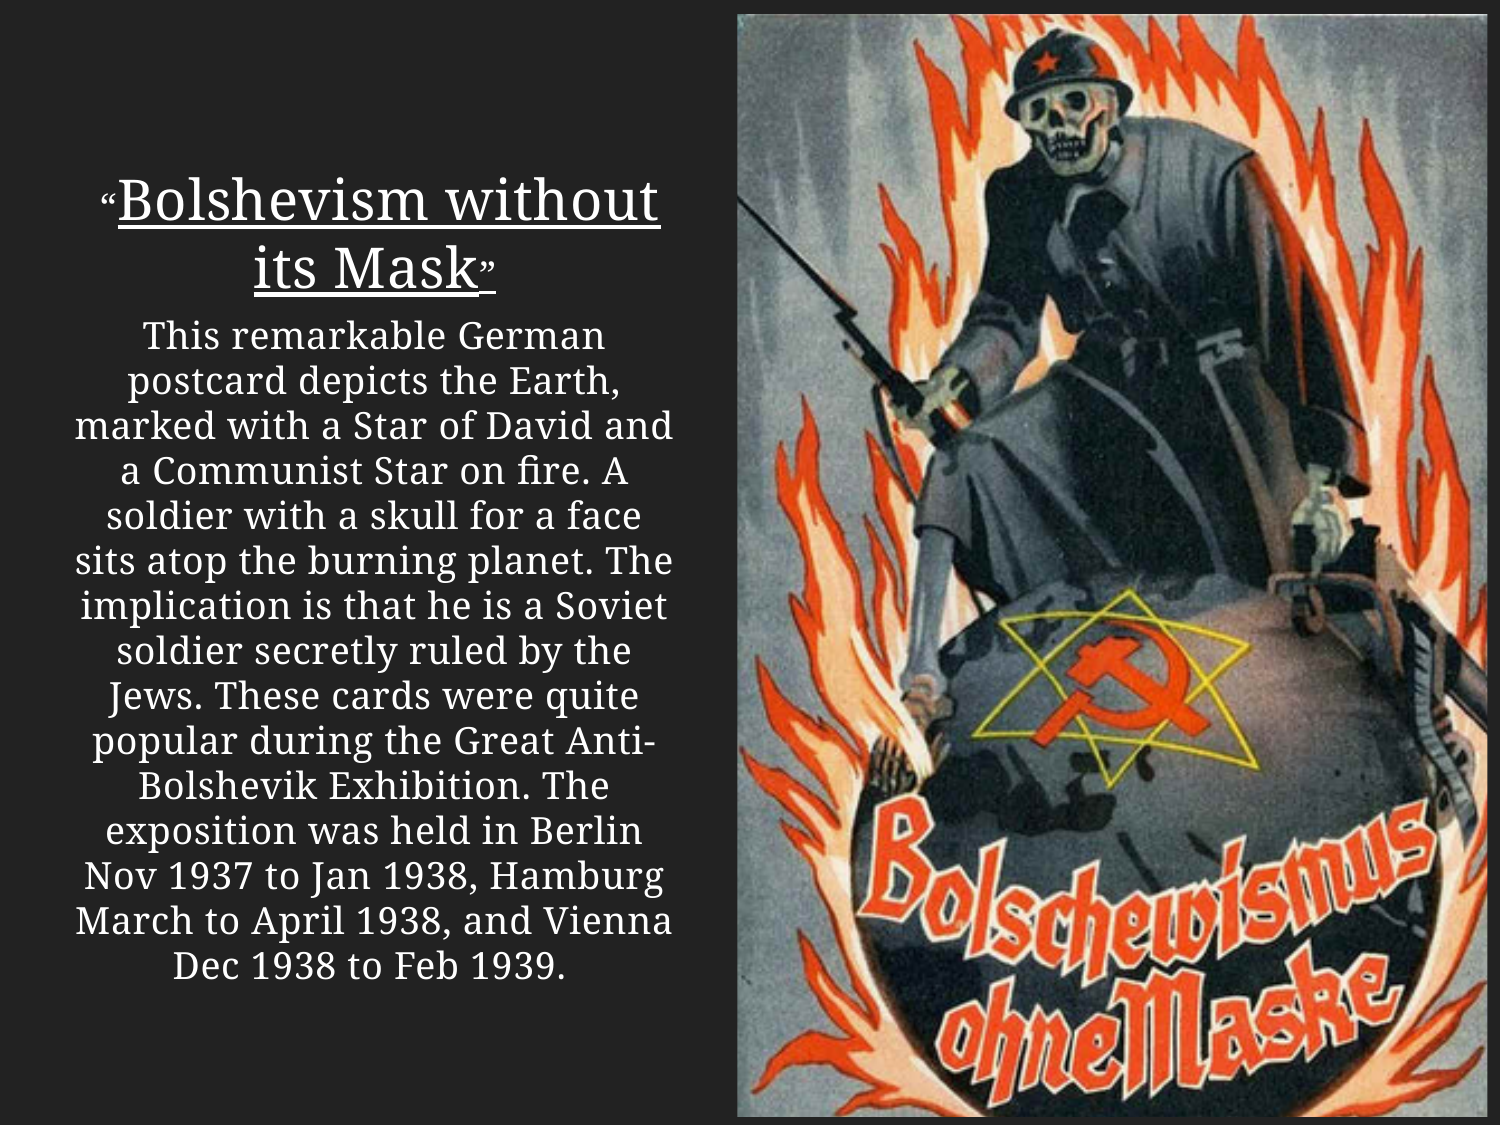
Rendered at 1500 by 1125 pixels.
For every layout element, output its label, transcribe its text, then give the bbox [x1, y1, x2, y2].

subtitle “Bolshevism without its Mask” This remarkable German postcard depicts the Earth, marked with a Star of David and a Communist Star on fire. A soldier with a skull for a face sits atop the burning planet. The implication is that he is a Soviet soldier secretly ruled by the Jews. These cards were quite popular during the Great Anti-Bolshevik Exhibition. The exposition was held in Berlin Nov 1937 to Jan 1938, Hamburg March to April 1938, and Vienna Dec 1938 to Feb 1939. [62, 75, 688, 1076]
picture [737, 13, 1488, 1117]
